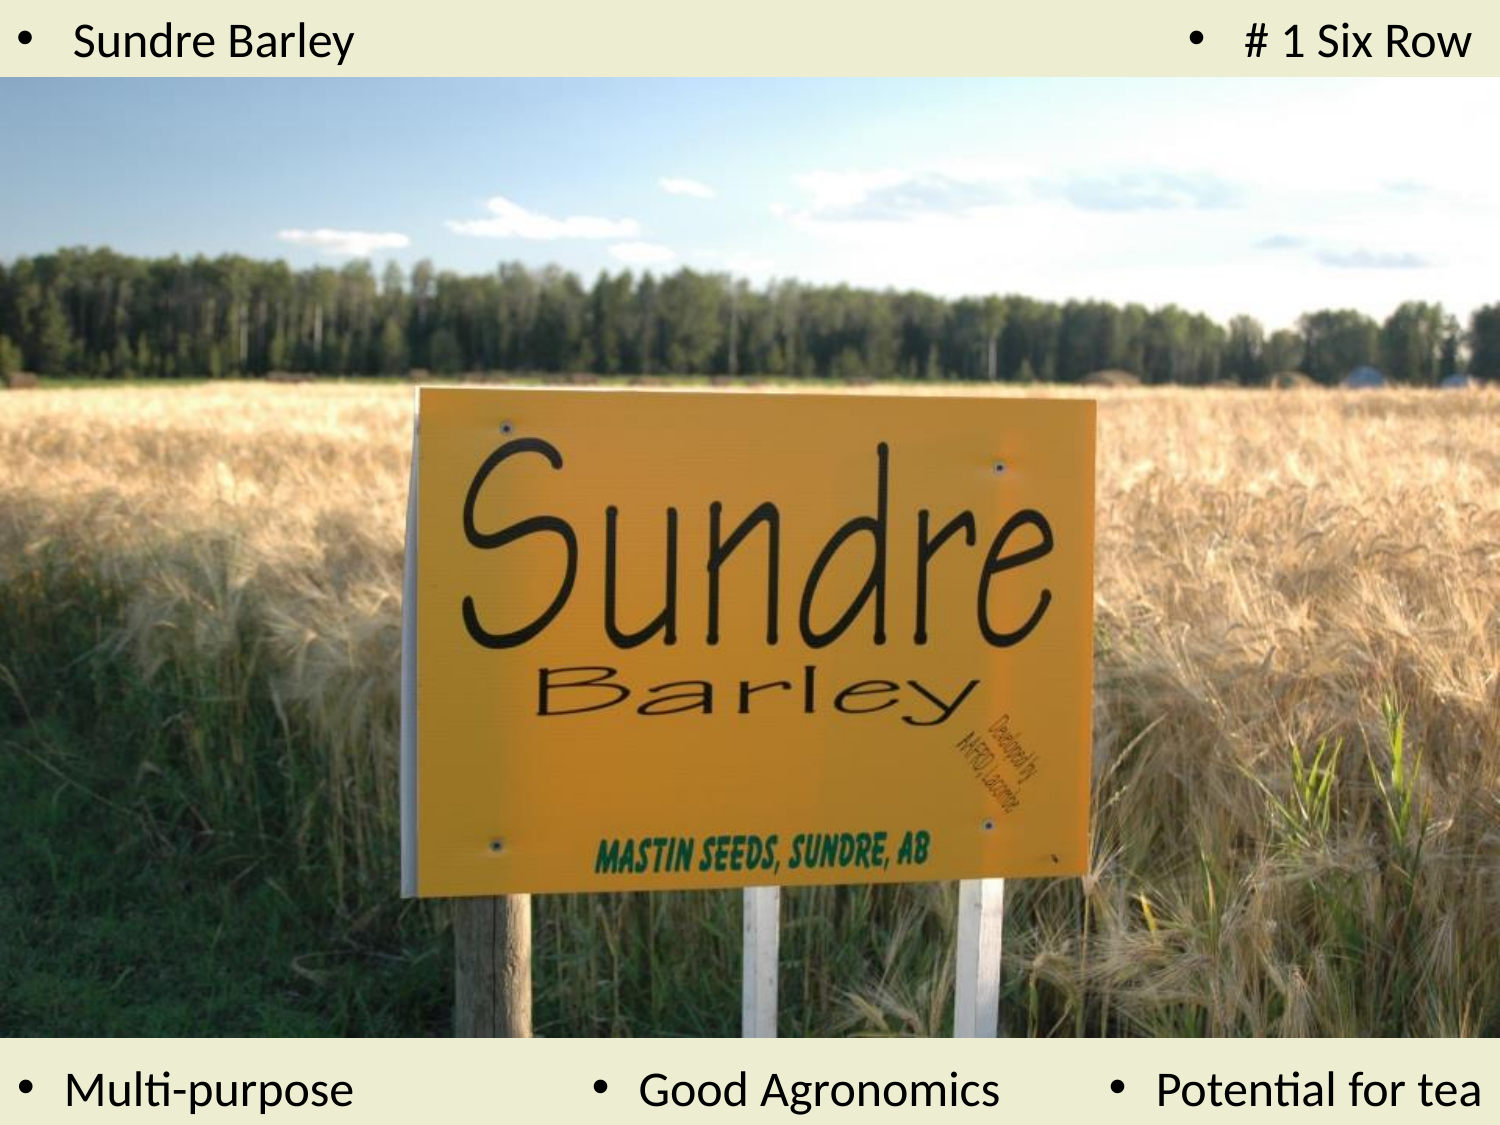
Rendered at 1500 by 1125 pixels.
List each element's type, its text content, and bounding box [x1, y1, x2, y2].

picture [0, 77, 1500, 1038]
text_box Potential for tea [1094, 1049, 1498, 1124]
text_box # 1 Six Row [1173, 0, 1499, 75]
text_box Sundre Barley [1, 0, 370, 75]
text_box Good Agronomics [577, 1049, 1016, 1124]
text_box Multi-purpose [2, 1049, 370, 1124]
